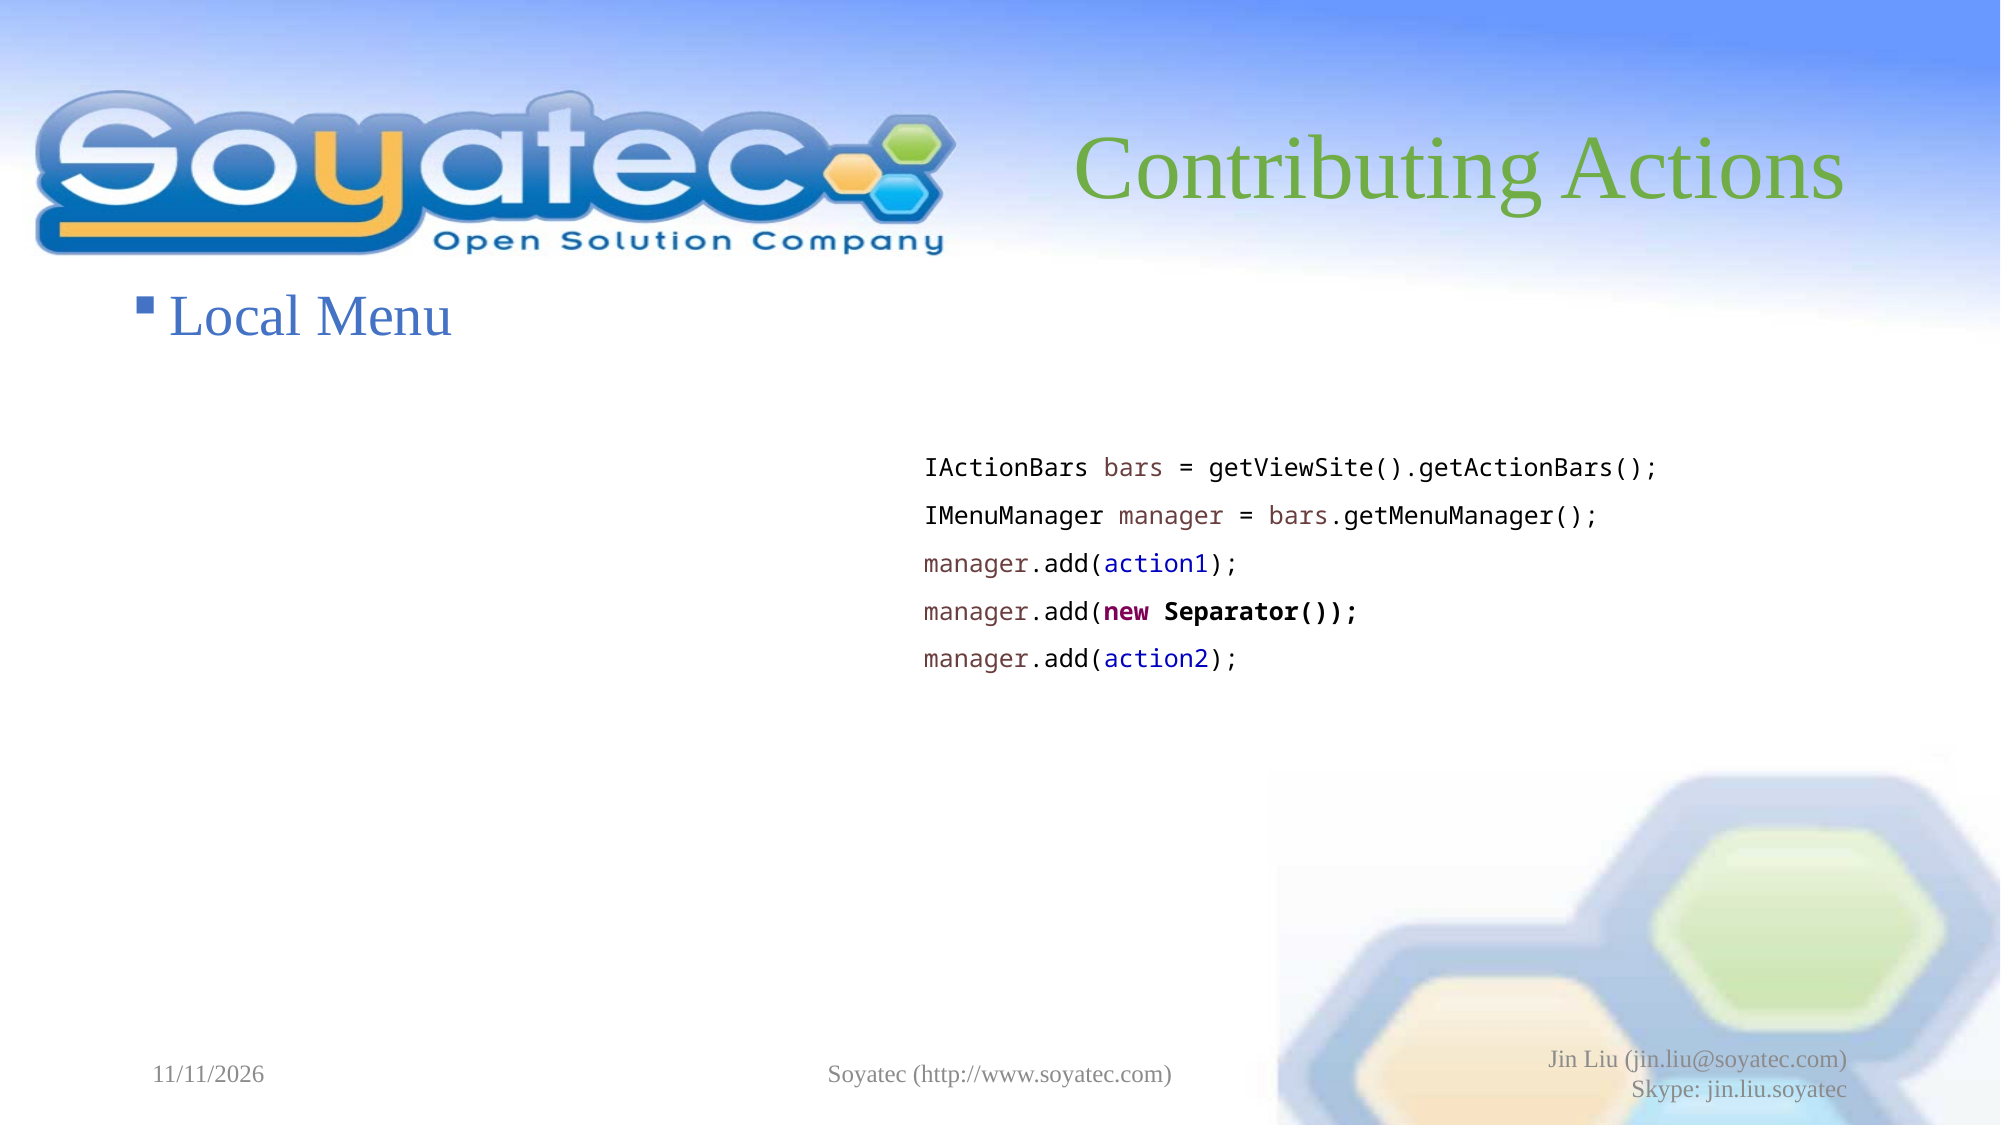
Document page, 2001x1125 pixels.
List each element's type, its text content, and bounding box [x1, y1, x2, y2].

slide_number Jin Liu (jin.liu@soyatec.com) Skype: jin.liu.soyatec [1412, 1042, 1863, 1103]
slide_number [137, 1042, 588, 1103]
list Local Menu [116, 277, 892, 1008]
picture [0, 0, 2001, 1125]
list IActionBars bars = getViewSite().getActionBars(); IMenuManager manager = bars.getMenuManager(); manager.add(action1); manager.add(new Separator()); manager.add(action2); [908, 447, 1880, 699]
title Contributing Actions [962, 59, 1863, 278]
footer Soyatec (http://www.soyatec.com) [662, 1042, 1338, 1103]
